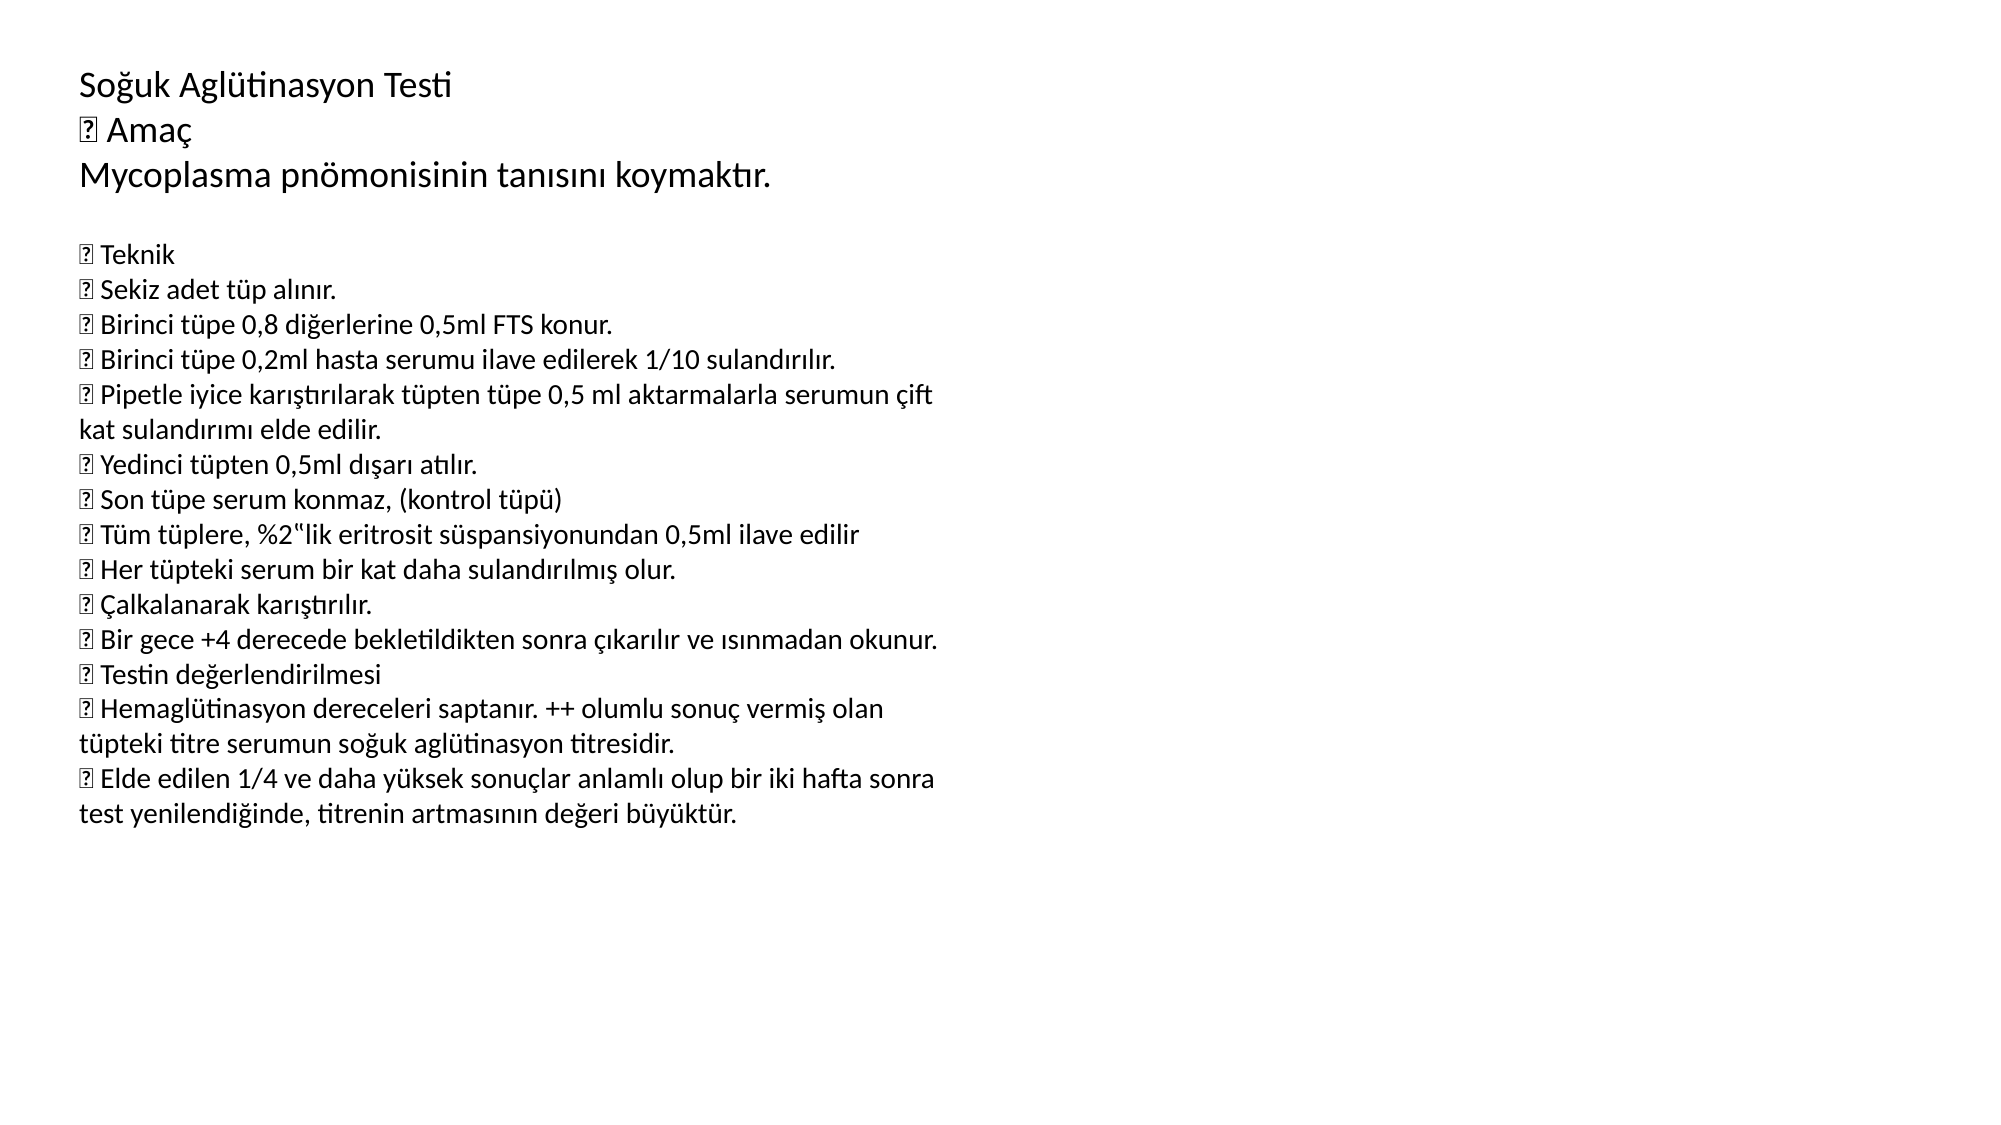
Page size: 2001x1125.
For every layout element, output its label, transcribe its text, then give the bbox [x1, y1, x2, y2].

text_box  Teknik  Sekiz adet tüp alınır.  Birinci tüpe 0,8 diğerlerine 0,5ml FTS konur.  Birinci tüpe 0,2ml hasta serumu ilave edilerek 1/10 sulandırılır.  Pipetle iyice karıştırılarak tüpten tüpe 0,5 ml aktarmalarla serumun çift kat sulandırımı elde edilir.  Yedinci tüpten 0,5ml dışarı atılır.  Son tüpe serum konmaz, (kontrol tüpü)  Tüm tüplere, %2‟lik eritrosit süspansiyonundan 0,5ml ilave edilir  Her tüpteki serum bir kat daha sulandırılmış olur.  Çalkalanarak karıştırılır.  Bir gece +4 derecede bekletildikten sonra çıkarılır ve ısınmadan okunur.  Testin değerlendirilmesi  Hemaglütinasyon dereceleri saptanır. ++ olumlu sonuç vermiş olan tüpteki titre serumun soğuk aglütinasyon titresidir.  Elde edilen 1/4 ve daha yüksek sonuçlar anlamlı olup bir iki hafta sonra test yenilendiğinde, titrenin artmasının değeri büyüktür. [64, 228, 1065, 838]
text_box Soğuk Aglütinasyon Testi  Amaç Mycoplasma pnömonisinin tanısını koymaktır. [64, 52, 1065, 203]
